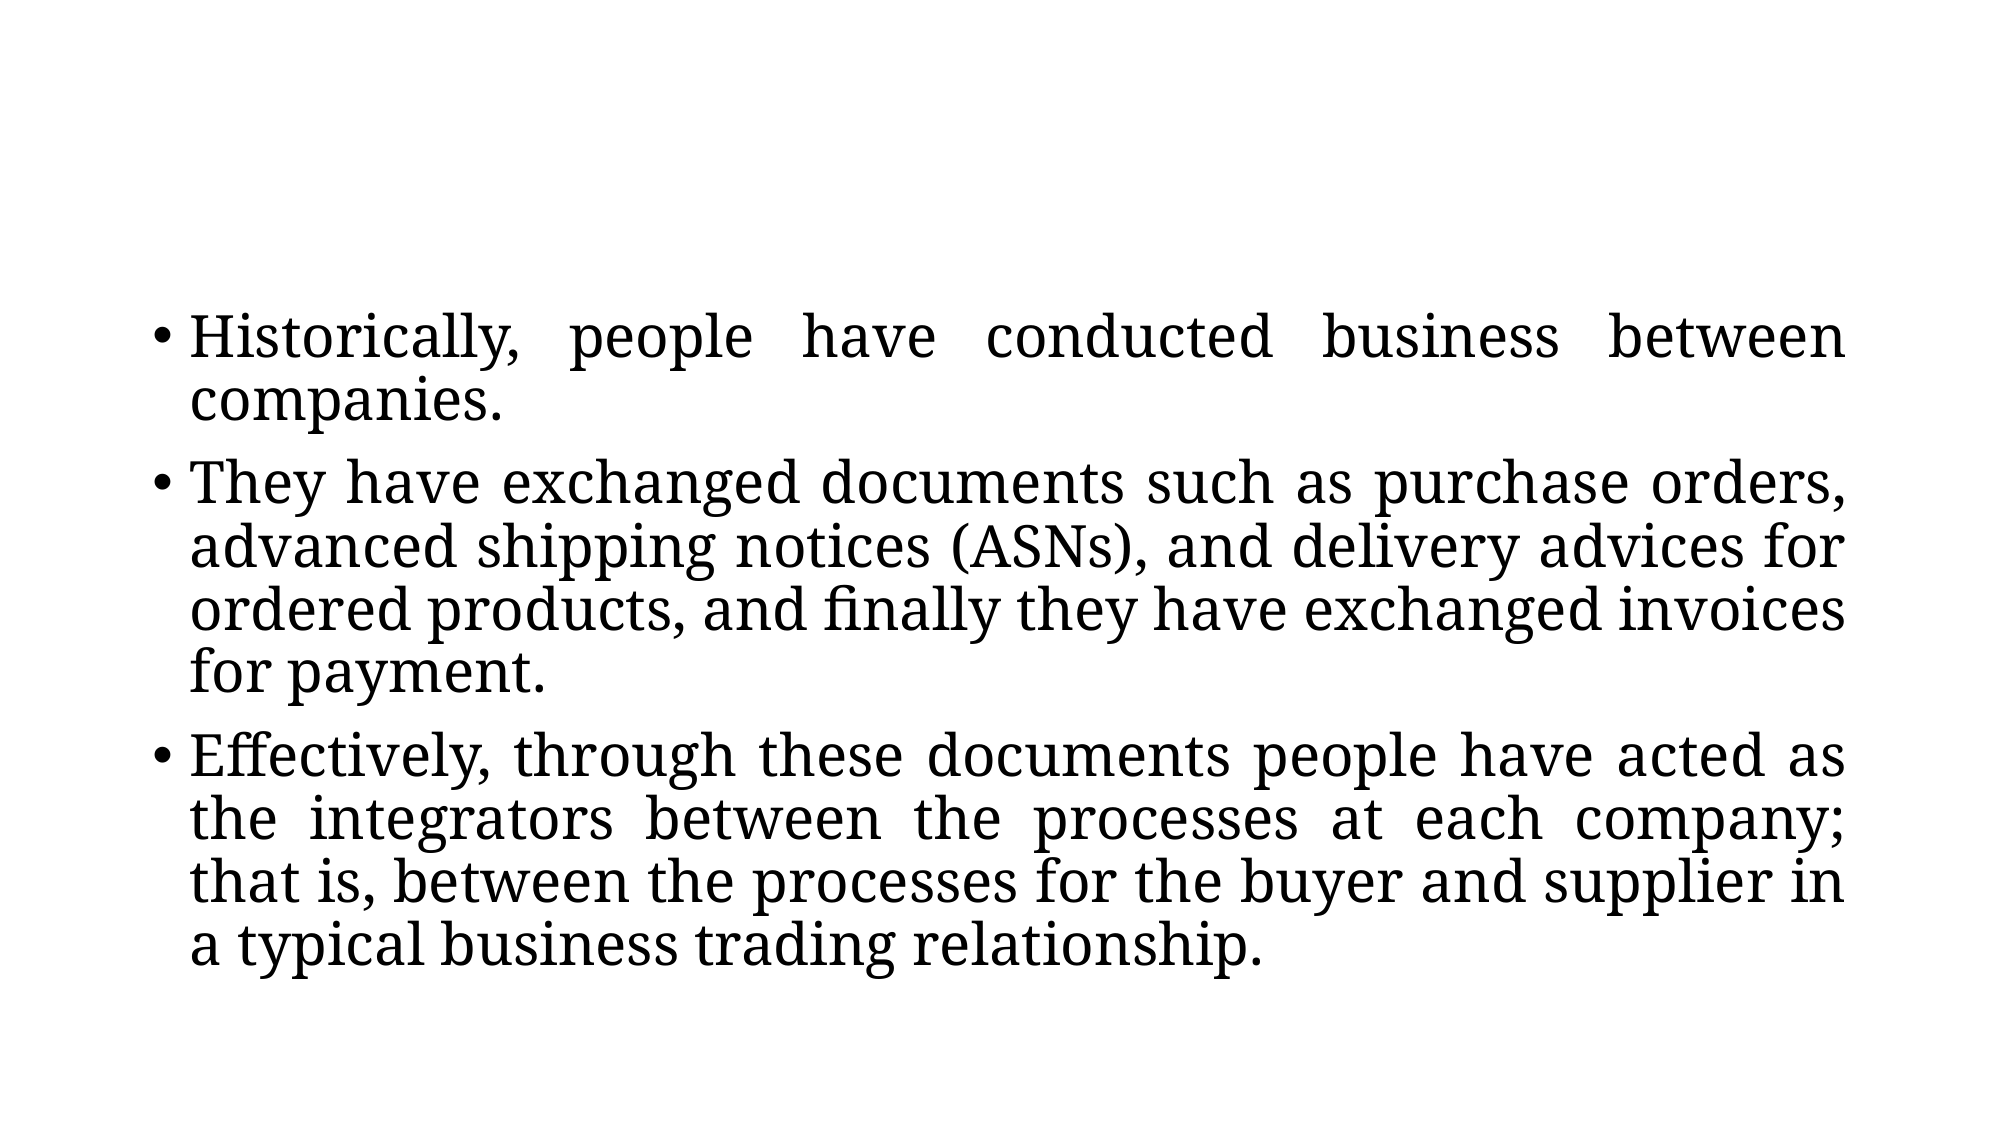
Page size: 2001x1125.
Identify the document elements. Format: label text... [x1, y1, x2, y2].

list Historically, people have conducted business between companies. They have exchanged documents such as purchase orders, advanced shipping notices (ASNs), and delivery advices for ordered products, and finally they have exchanged invoices for payment. Effectively, through these documents people have acted as the integrators between the processes at each company; that is, between the processes for the buyer and supplier in a typical business trading relationship. [137, 299, 1863, 1014]
